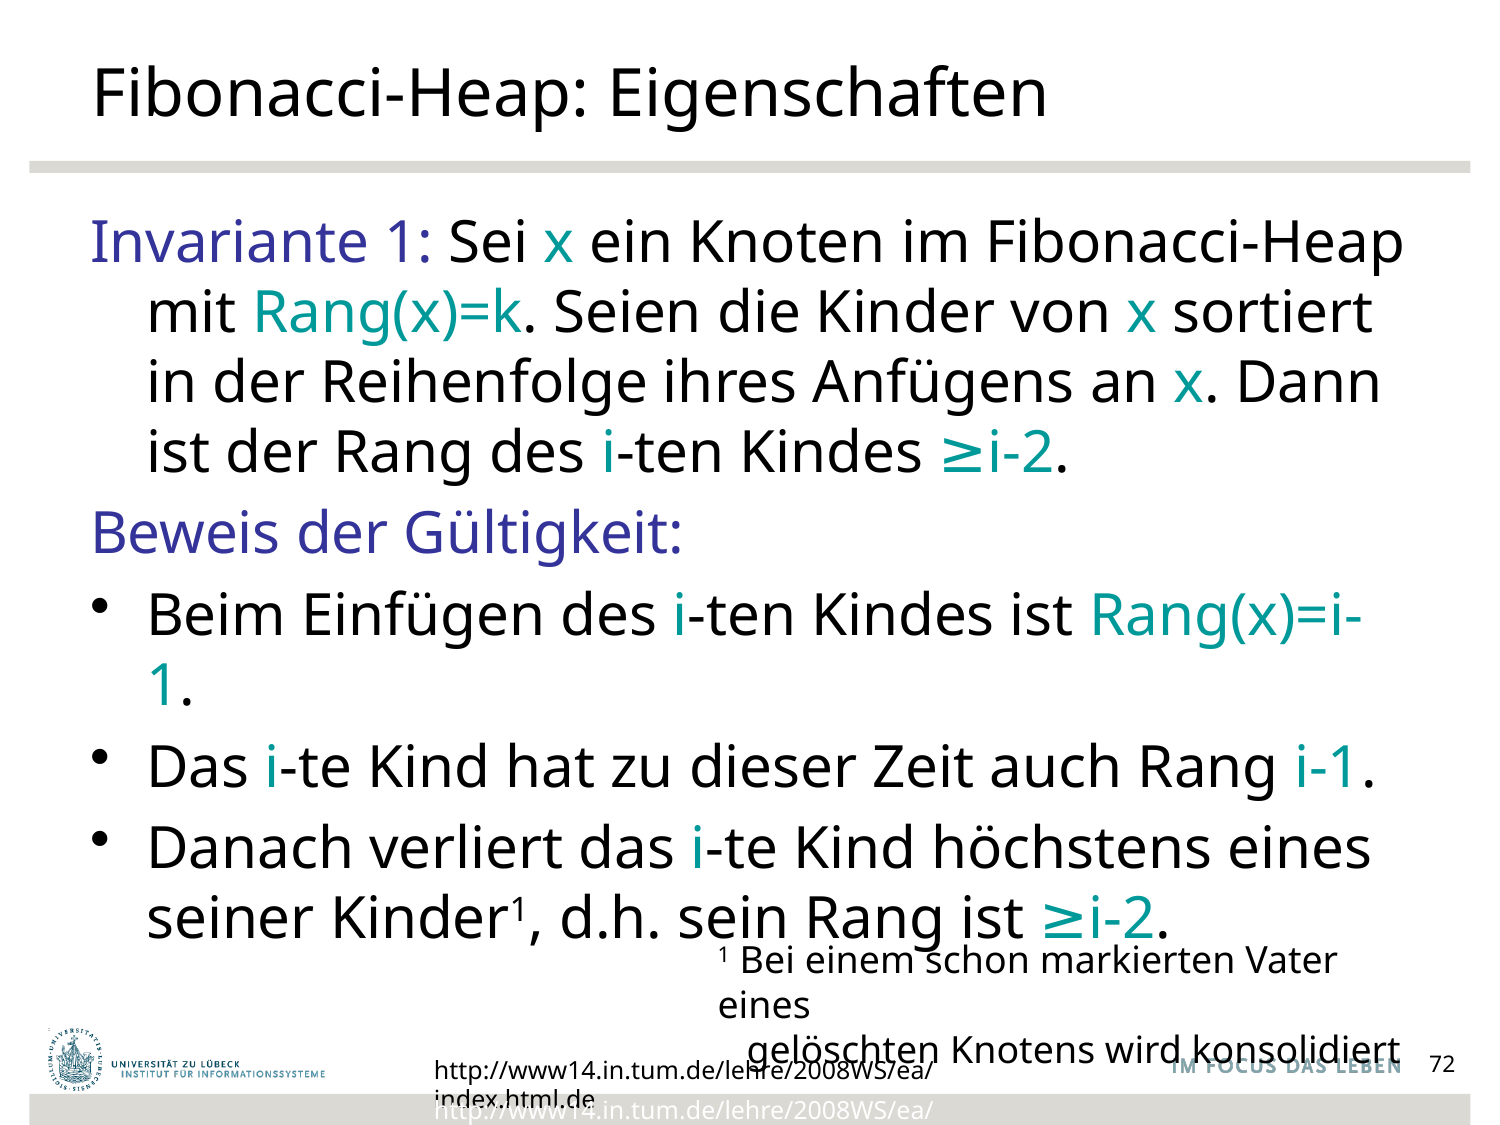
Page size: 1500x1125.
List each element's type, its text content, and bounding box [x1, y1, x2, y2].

text_box http://www14.in.tum.de/lehre/2008WS/ea/index.html.de [419, 1046, 1046, 1087]
text_box 1 Bei einem schon markierten Vater eines gelöschten Knotens wird konsolidiert [702, 928, 1453, 1079]
text_box http://www14.in.tum.de/lehre/2008WS/ea/index.html.de [419, 1087, 1046, 1125]
list Invariante 1: Sei x ein Knoten im Fibonacci-Heap mit Rang(x)=k. Seien die Kinder von x sortiert in der Reihenfolge ihres Anfügens an x. Dann ist der Rang des i-ten Kindes ≥i-2. Beweis der Gültigkeit: Beim Einfügen des i-ten Kindes ist Rang(x)=i-1. Das i-te Kind hat zu dieser Zeit auch Rang i-1. Danach verliert das i-te Kind höchstens eines seiner Kinder1, d.h. sein Rang ist ≥i-2. [75, 196, 1425, 1012]
title Fibonacci-Heap: Eigenschaften [76, 42, 1427, 126]
slide_number 72 [1305, 1050, 1471, 1083]
